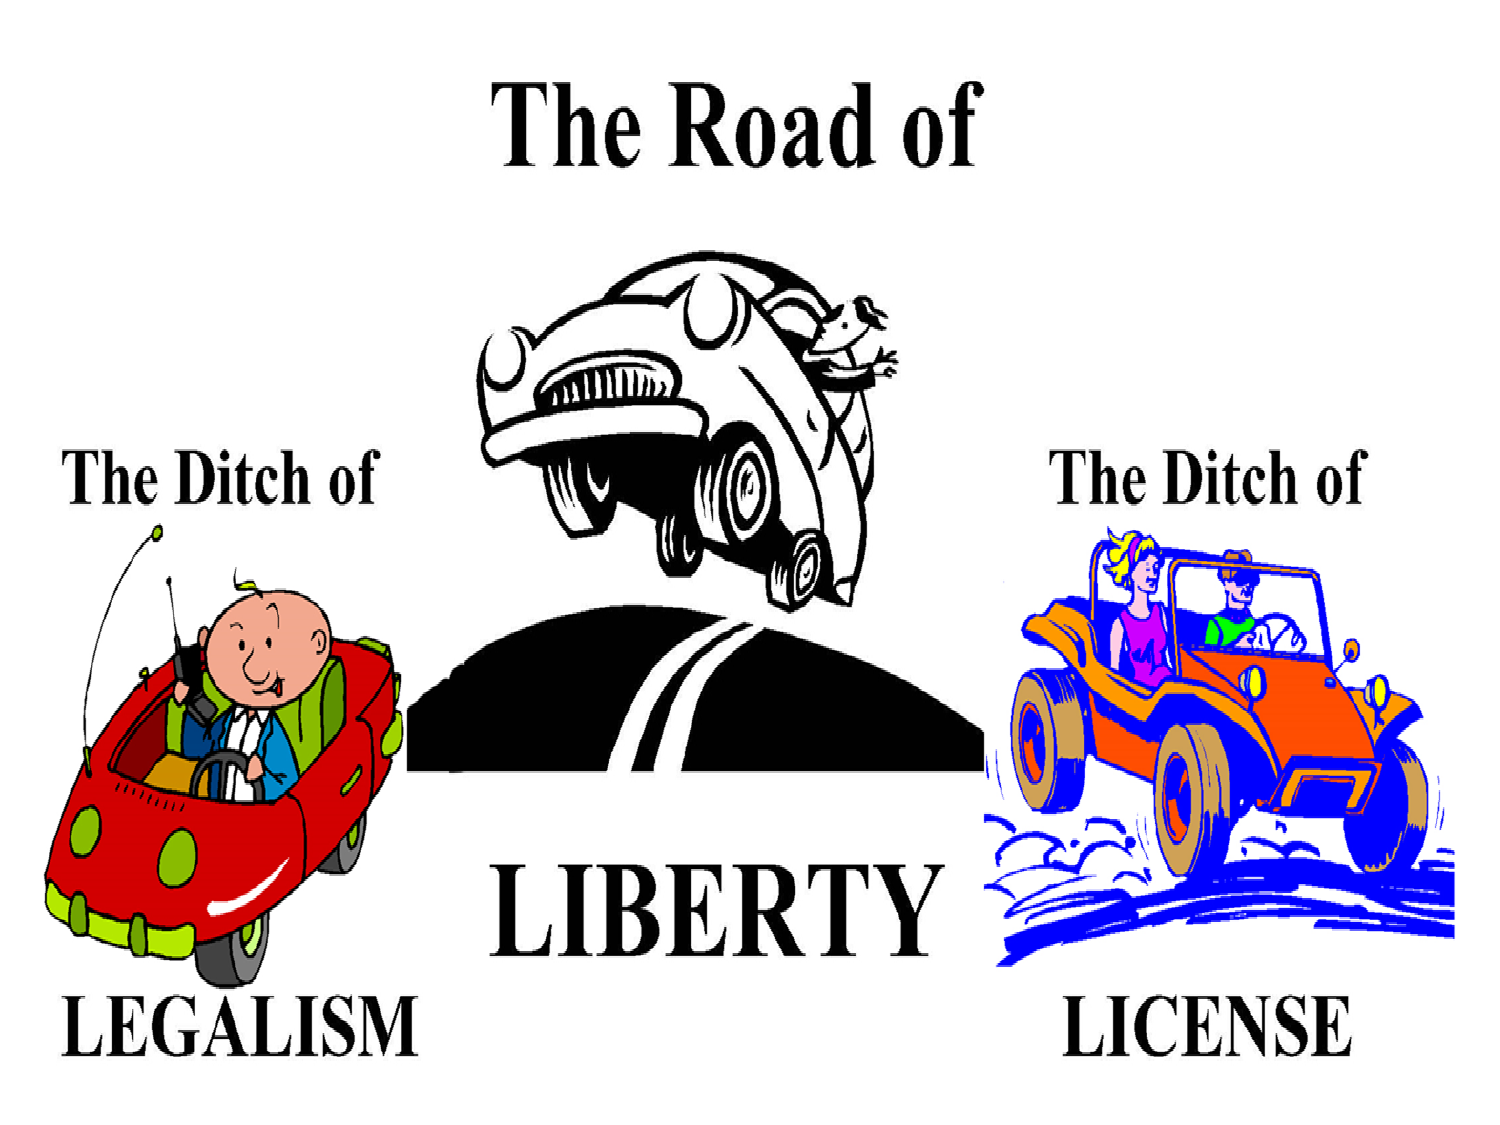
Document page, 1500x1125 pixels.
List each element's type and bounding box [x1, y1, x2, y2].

list [29, 59, 1457, 1087]
